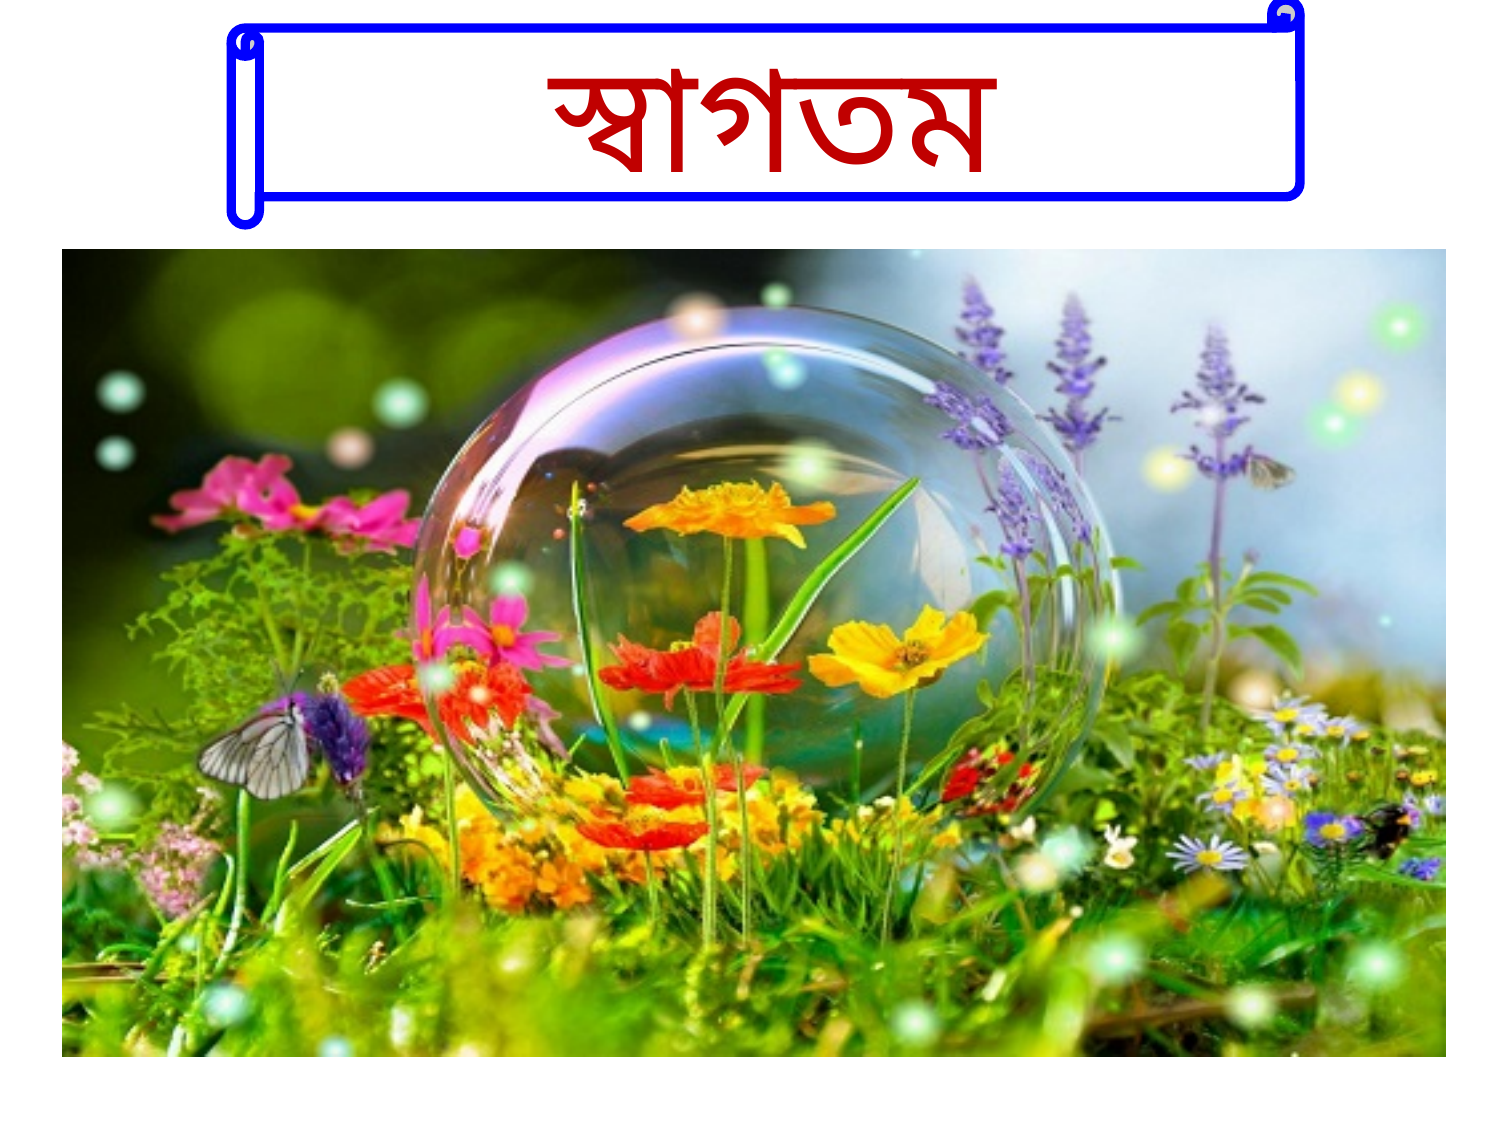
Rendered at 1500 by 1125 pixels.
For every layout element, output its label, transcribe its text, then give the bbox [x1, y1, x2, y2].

picture [62, 249, 1446, 1057]
text_box স্বাগতম [230, 0, 1302, 226]
